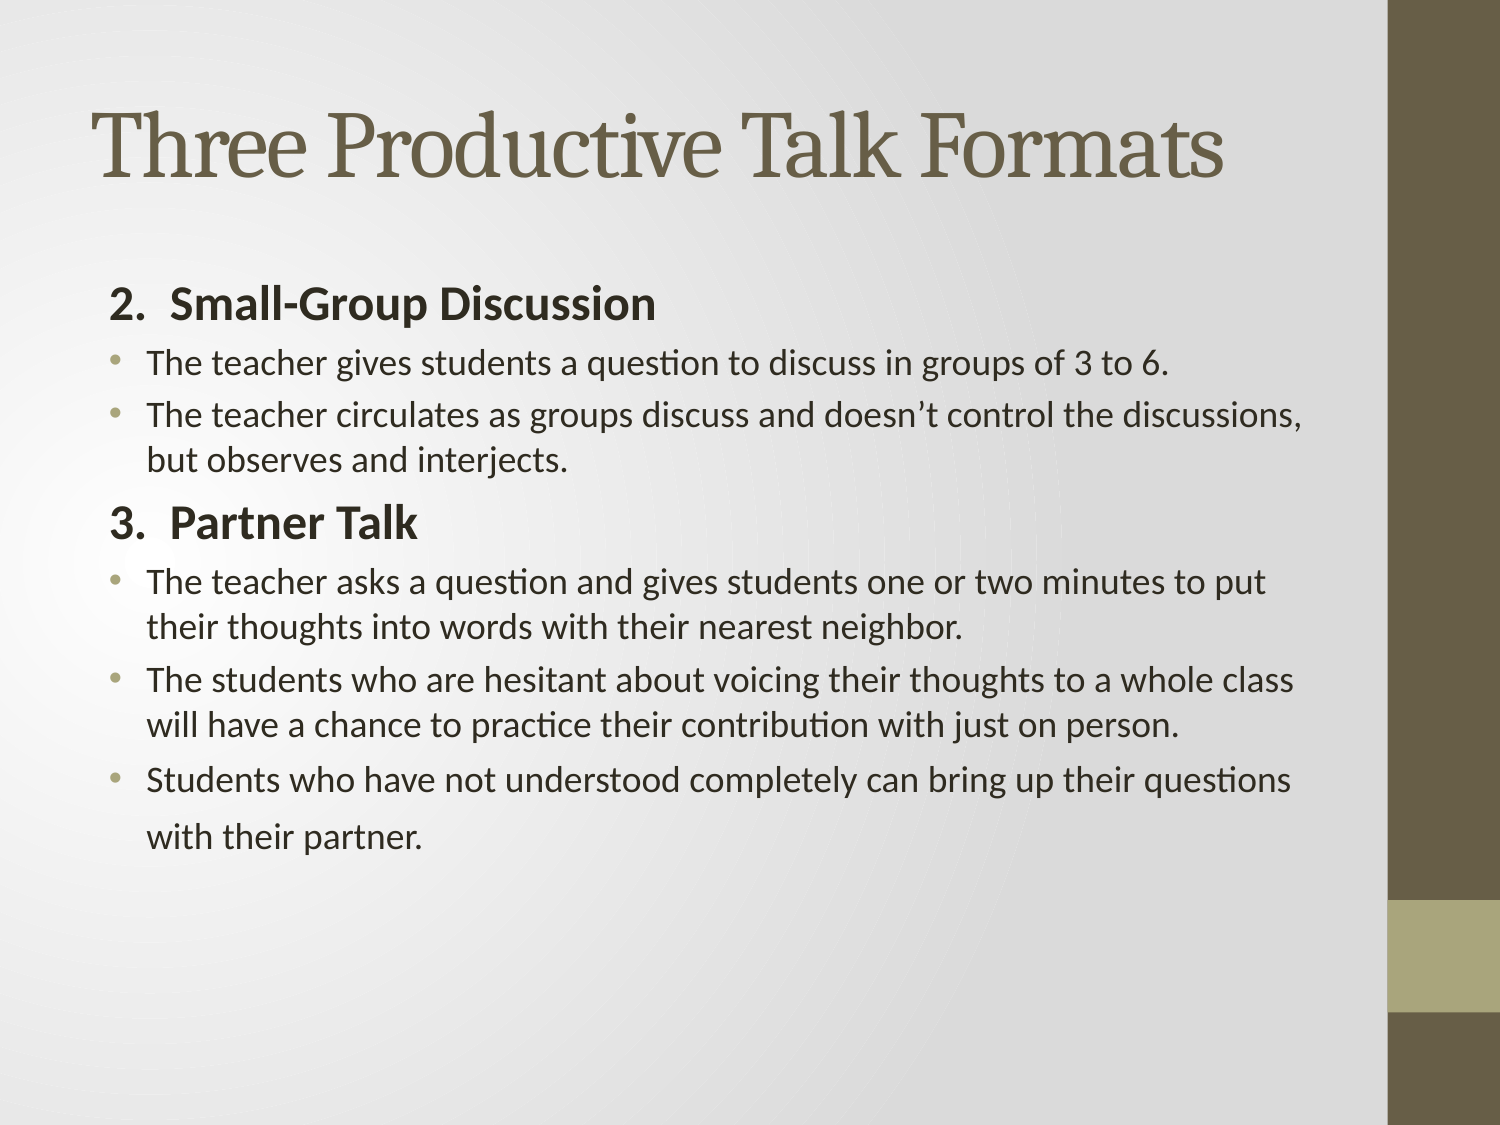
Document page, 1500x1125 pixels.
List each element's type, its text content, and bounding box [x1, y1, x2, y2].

list 2. Small-Group Discussion The teacher gives students a question to discuss in groups of 3 to 6. The teacher circulates as groups discuss and doesn’t control the discussions, but observes and interjects. 3. Partner Talk The teacher asks a question and gives students one or two minutes to put their thoughts into words with their nearest neighbor. The students who are hesitant about voicing their thoughts to a whole class will have a chance to practice their contribution with just on person. Students who have not understood completely can bring up their questions with their partner. [75, 262, 1325, 1050]
title Three Productive Talk Formats [75, 45, 1325, 233]
